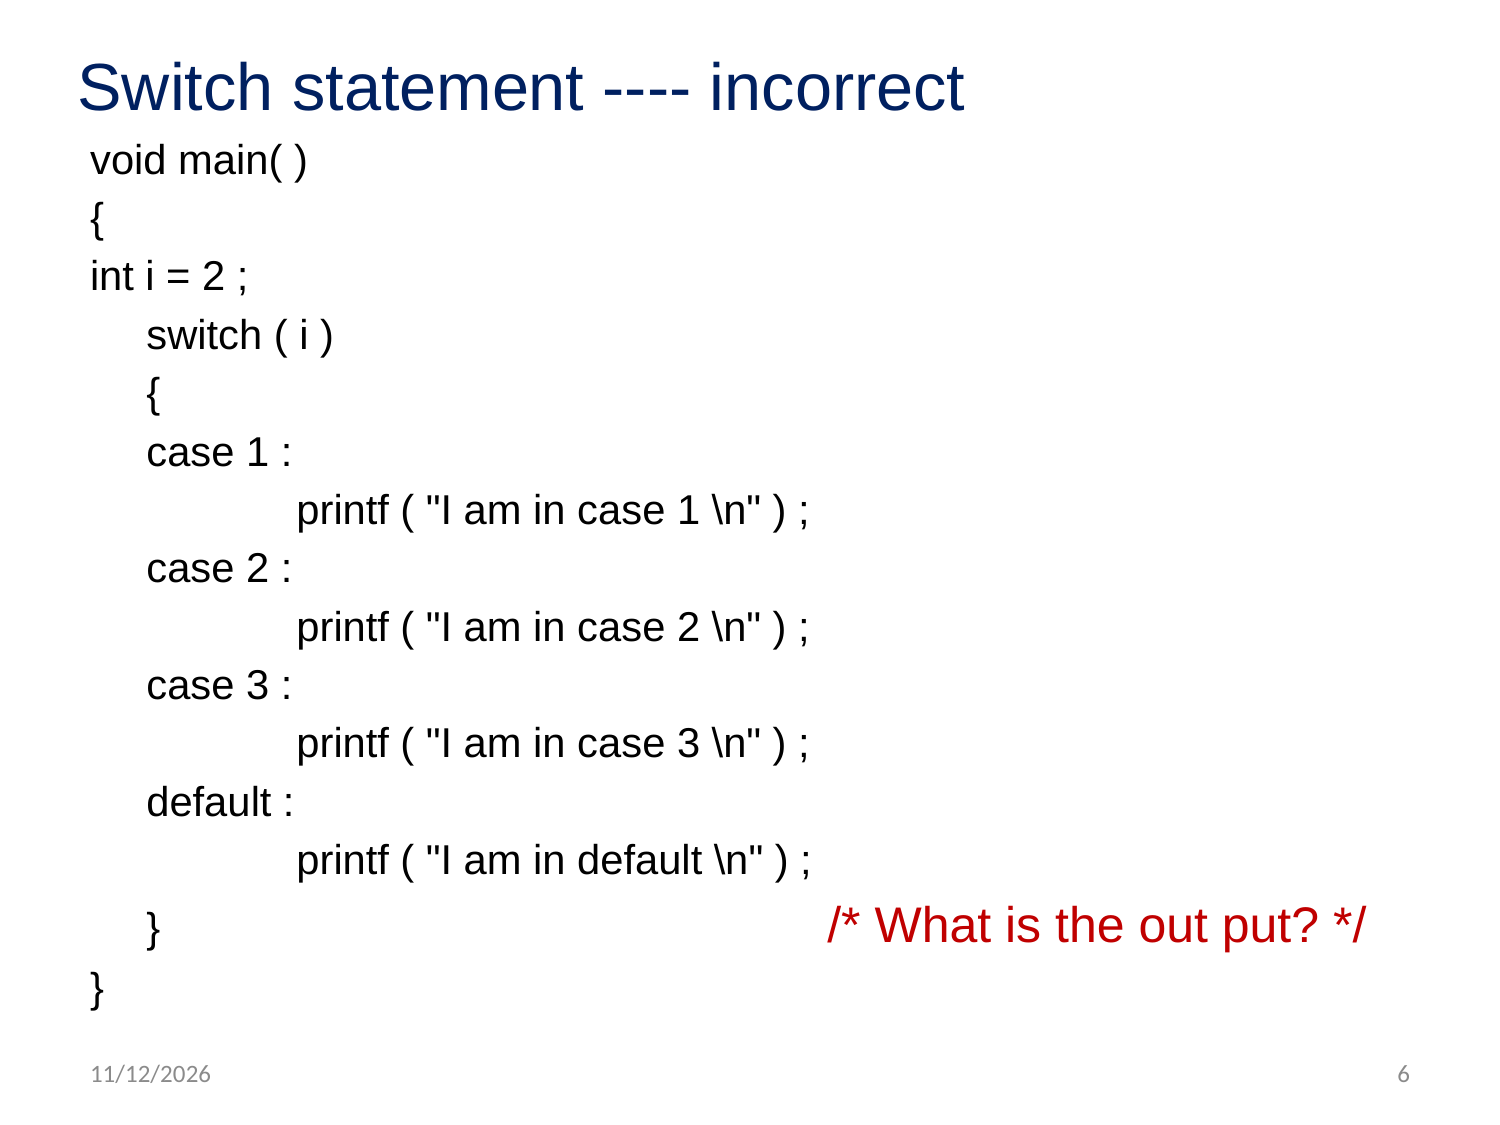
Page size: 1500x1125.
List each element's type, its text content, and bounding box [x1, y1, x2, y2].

slide_number 6 [1074, 1042, 1425, 1103]
list void main( ) { int i = 2 ; switch ( i ) { case 1 : printf ( "I am in case 1 \n" ) ; case 2 : printf ( "I am in case 2 \n" ) ; case 3 : printf ( "I am in case 3 \n" ) ; default : printf ( "I am in default \n" ) ; } /* What is the out put? */ } [75, 125, 1425, 1038]
title Switch statement ---- incorrect [62, 24, 1413, 143]
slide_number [75, 1042, 425, 1103]
